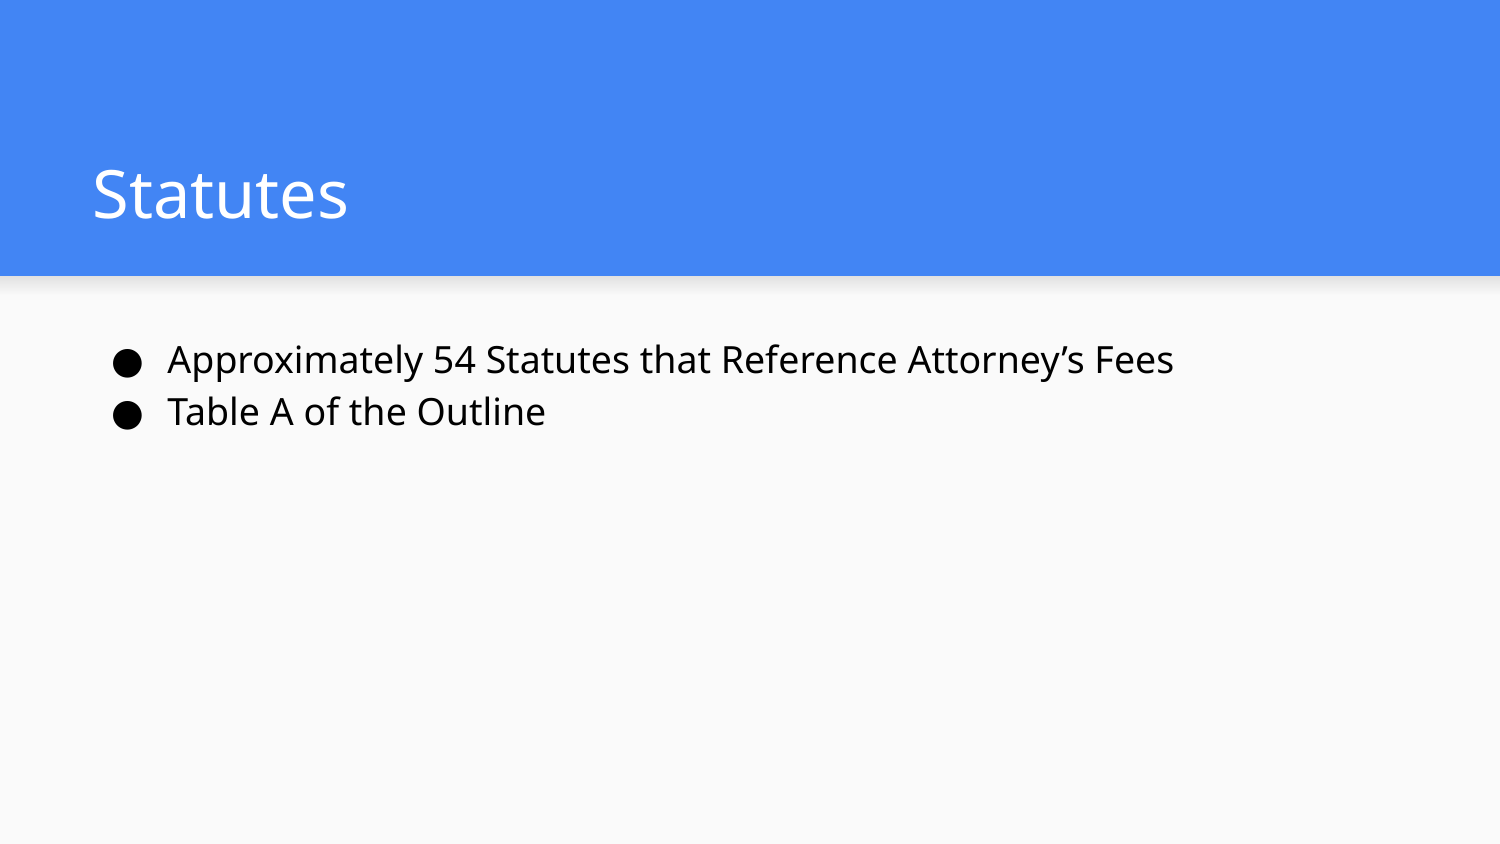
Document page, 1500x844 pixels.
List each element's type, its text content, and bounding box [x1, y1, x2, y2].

list Approximately 54 Statutes that Reference Attorney’s Fees Table A of the Outline [77, 314, 1427, 760]
title Statutes [77, 121, 1427, 248]
